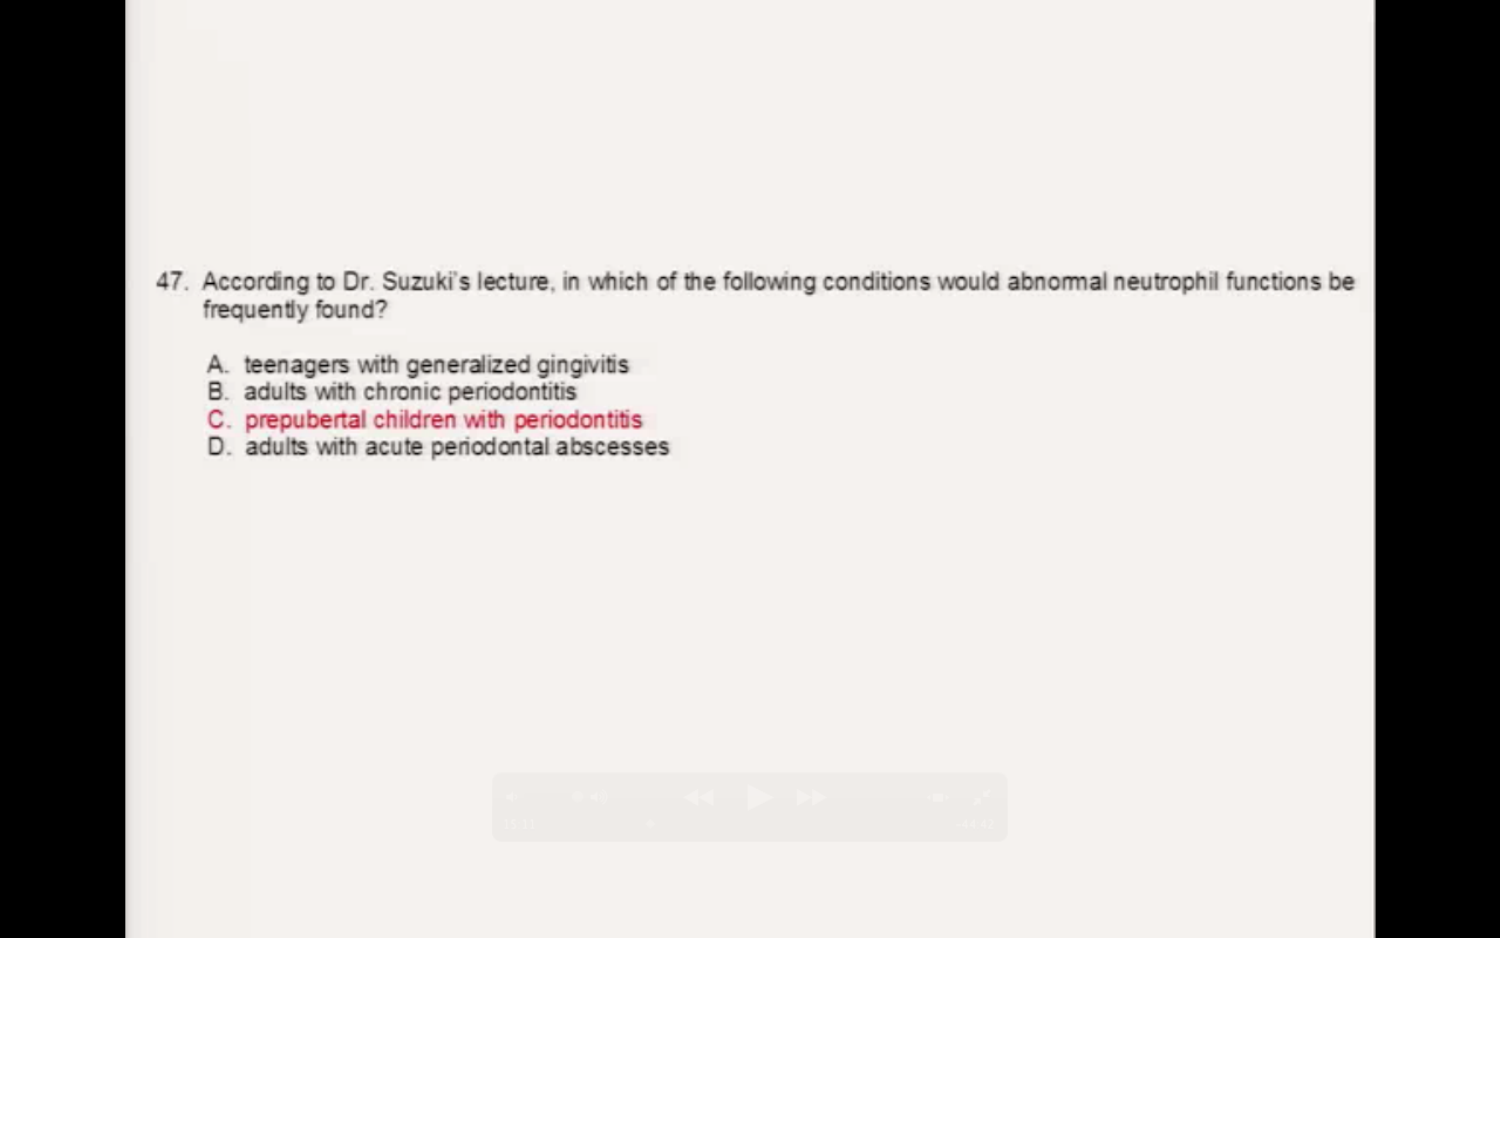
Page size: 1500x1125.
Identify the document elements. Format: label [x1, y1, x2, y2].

picture [0, 0, 1500, 938]
